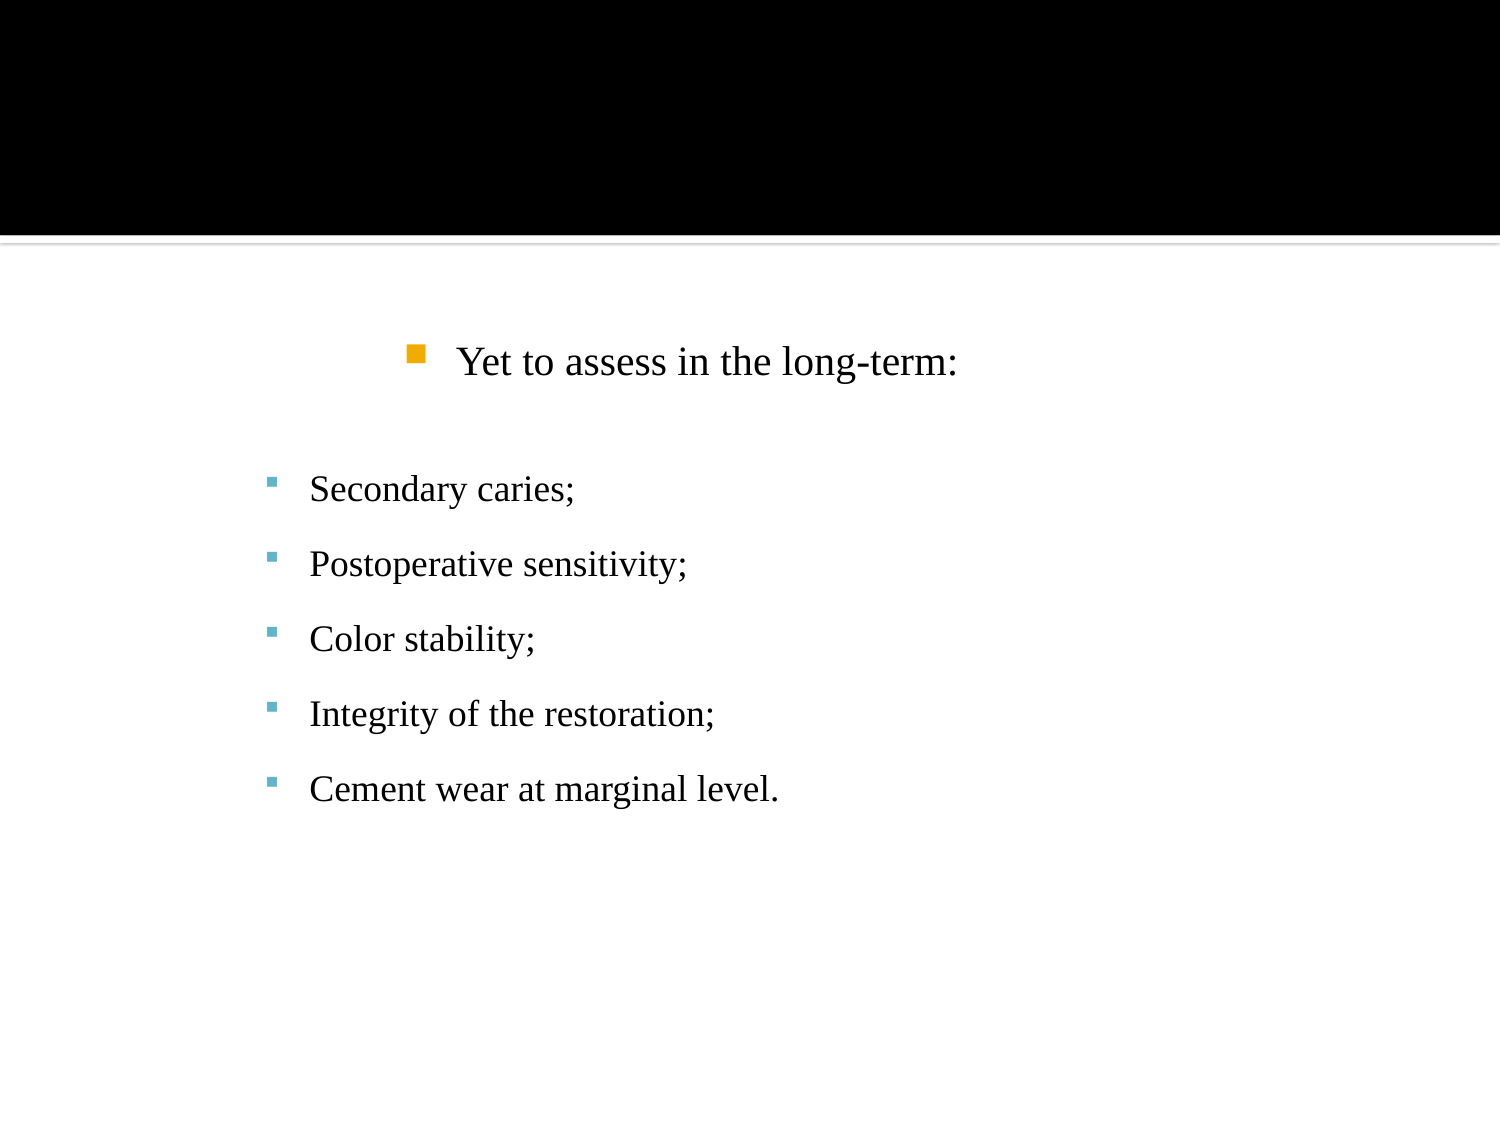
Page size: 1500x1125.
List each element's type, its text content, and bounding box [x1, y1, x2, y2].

list Yet to assess in the long-term: Secondary caries; Postoperative sensitivity; Color stability; Integrity of the restoration; Cement wear at marginal level. [180, 269, 1168, 1125]
